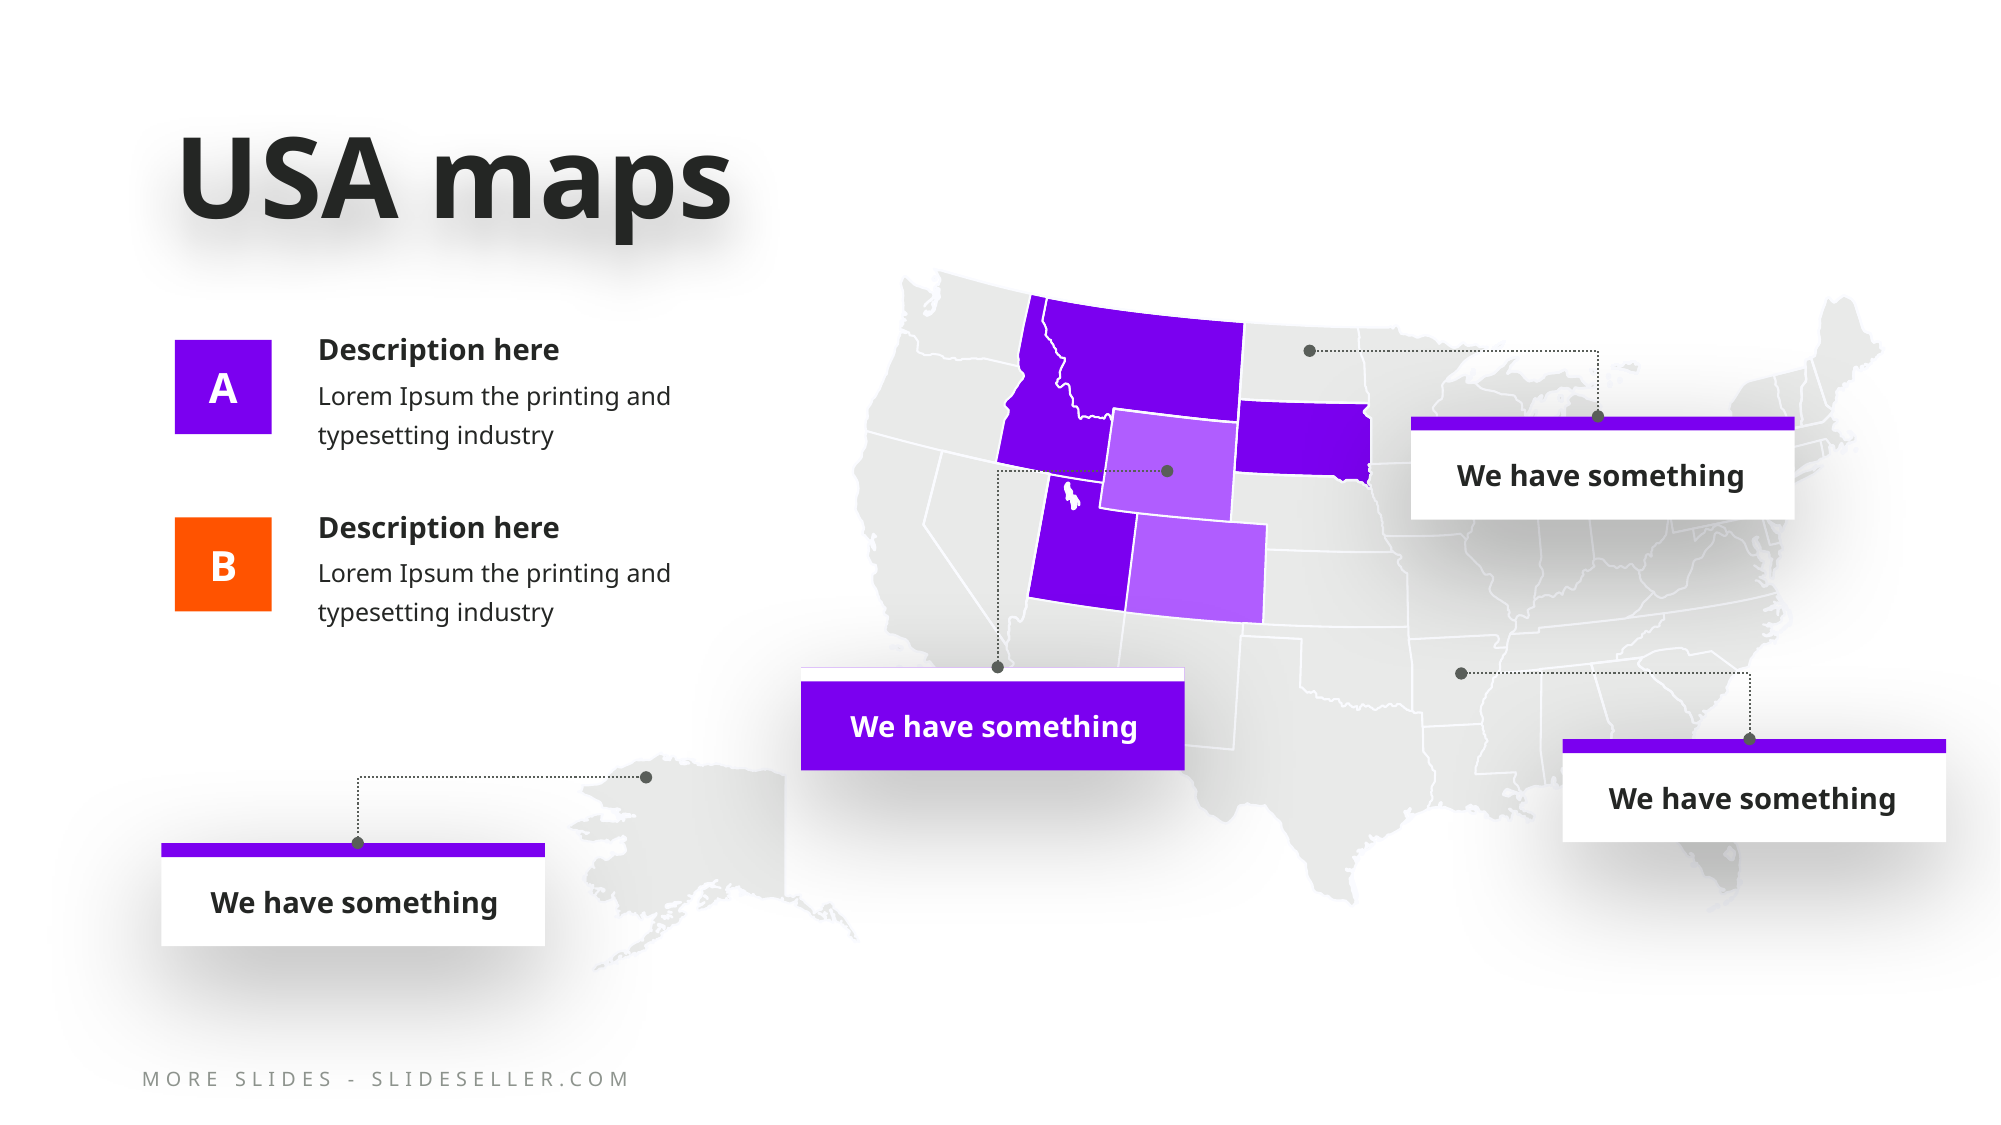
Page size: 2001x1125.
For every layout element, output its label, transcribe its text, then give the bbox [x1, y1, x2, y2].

text_box [600, 752, 860, 969]
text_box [1309, 350, 1795, 520]
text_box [852, 268, 1885, 912]
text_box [1461, 673, 1947, 843]
title USA maps [159, 114, 1003, 385]
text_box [174, 494, 697, 644]
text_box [174, 317, 697, 466]
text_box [801, 471, 1185, 771]
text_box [161, 777, 646, 947]
